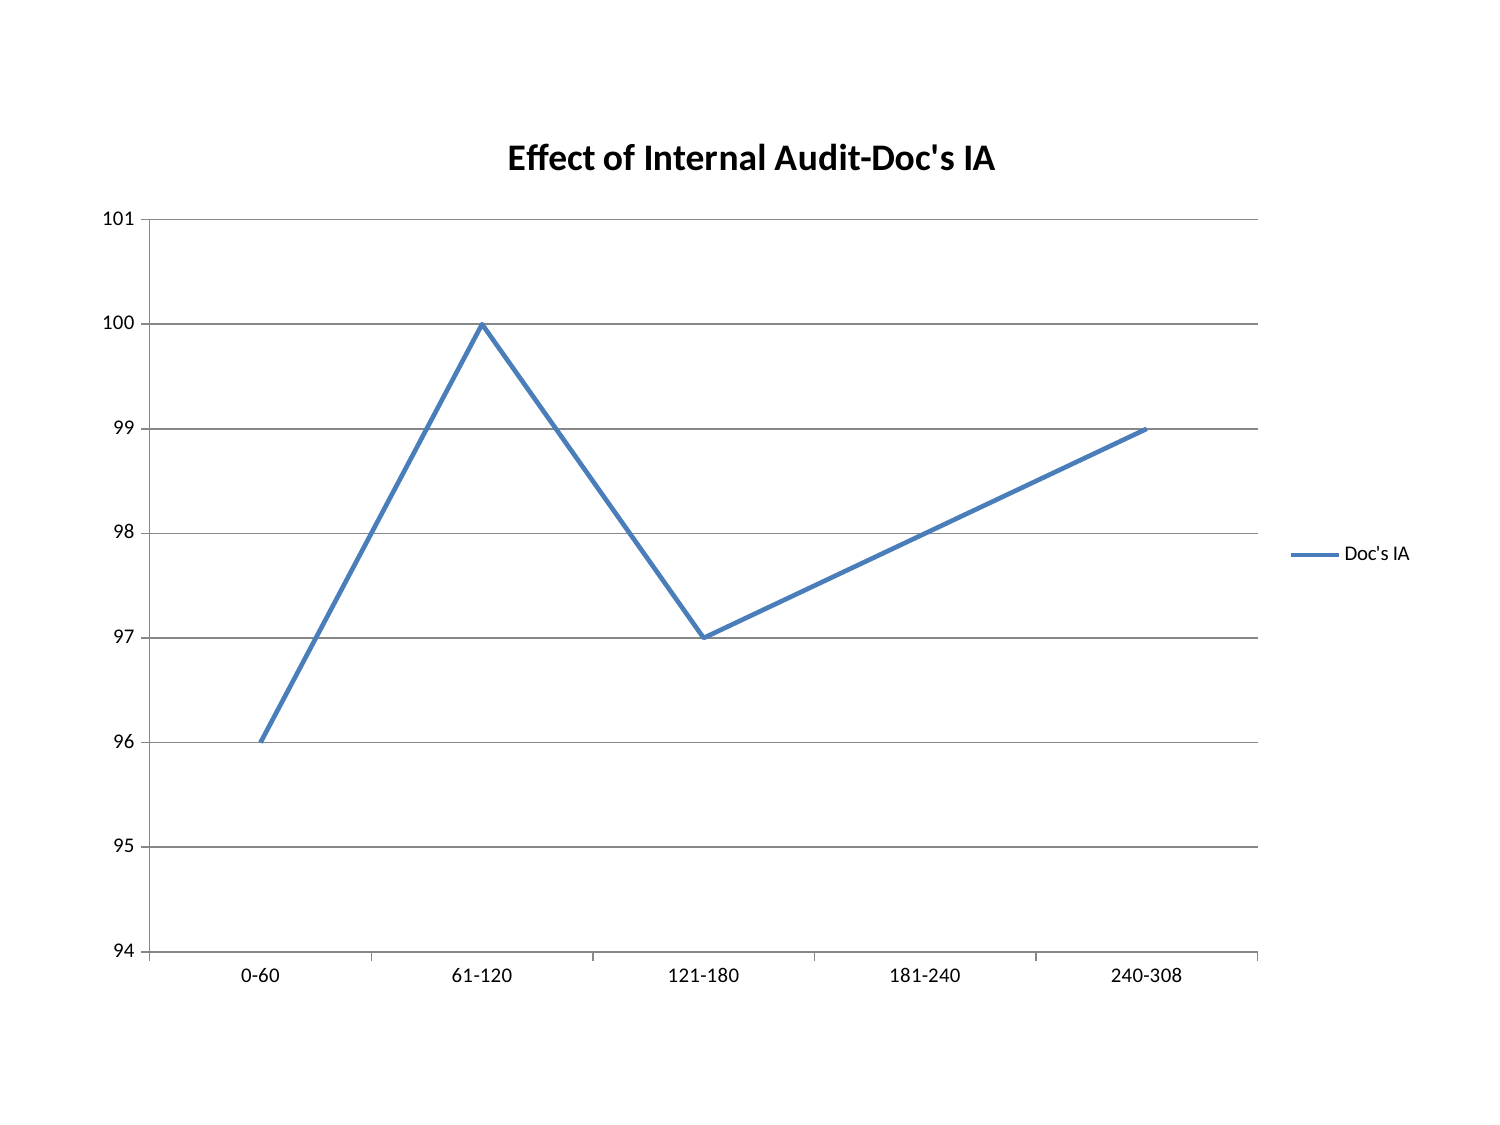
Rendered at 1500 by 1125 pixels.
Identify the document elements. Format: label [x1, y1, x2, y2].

chart [74, 105, 1430, 1006]
